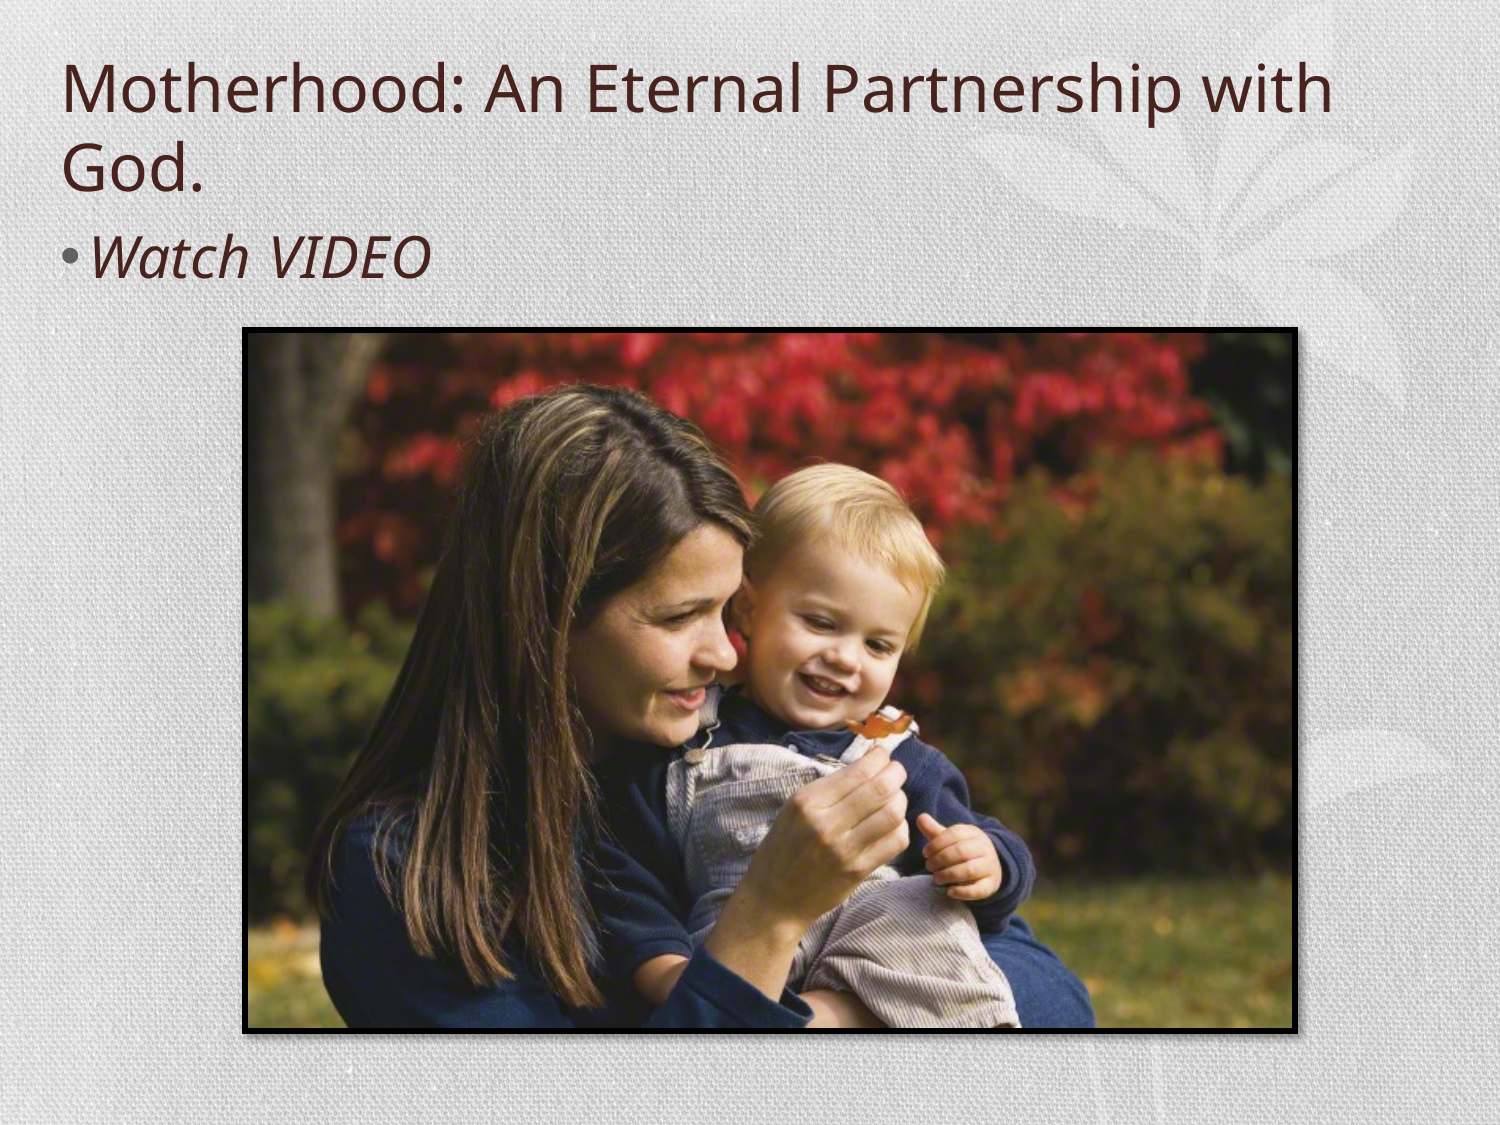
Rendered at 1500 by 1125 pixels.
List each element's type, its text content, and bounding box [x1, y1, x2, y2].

list Watch VIDEO [45, 213, 1455, 333]
title Motherhood: An Eternal Partnership with God. [45, 37, 1455, 213]
picture [247, 332, 1293, 1029]
